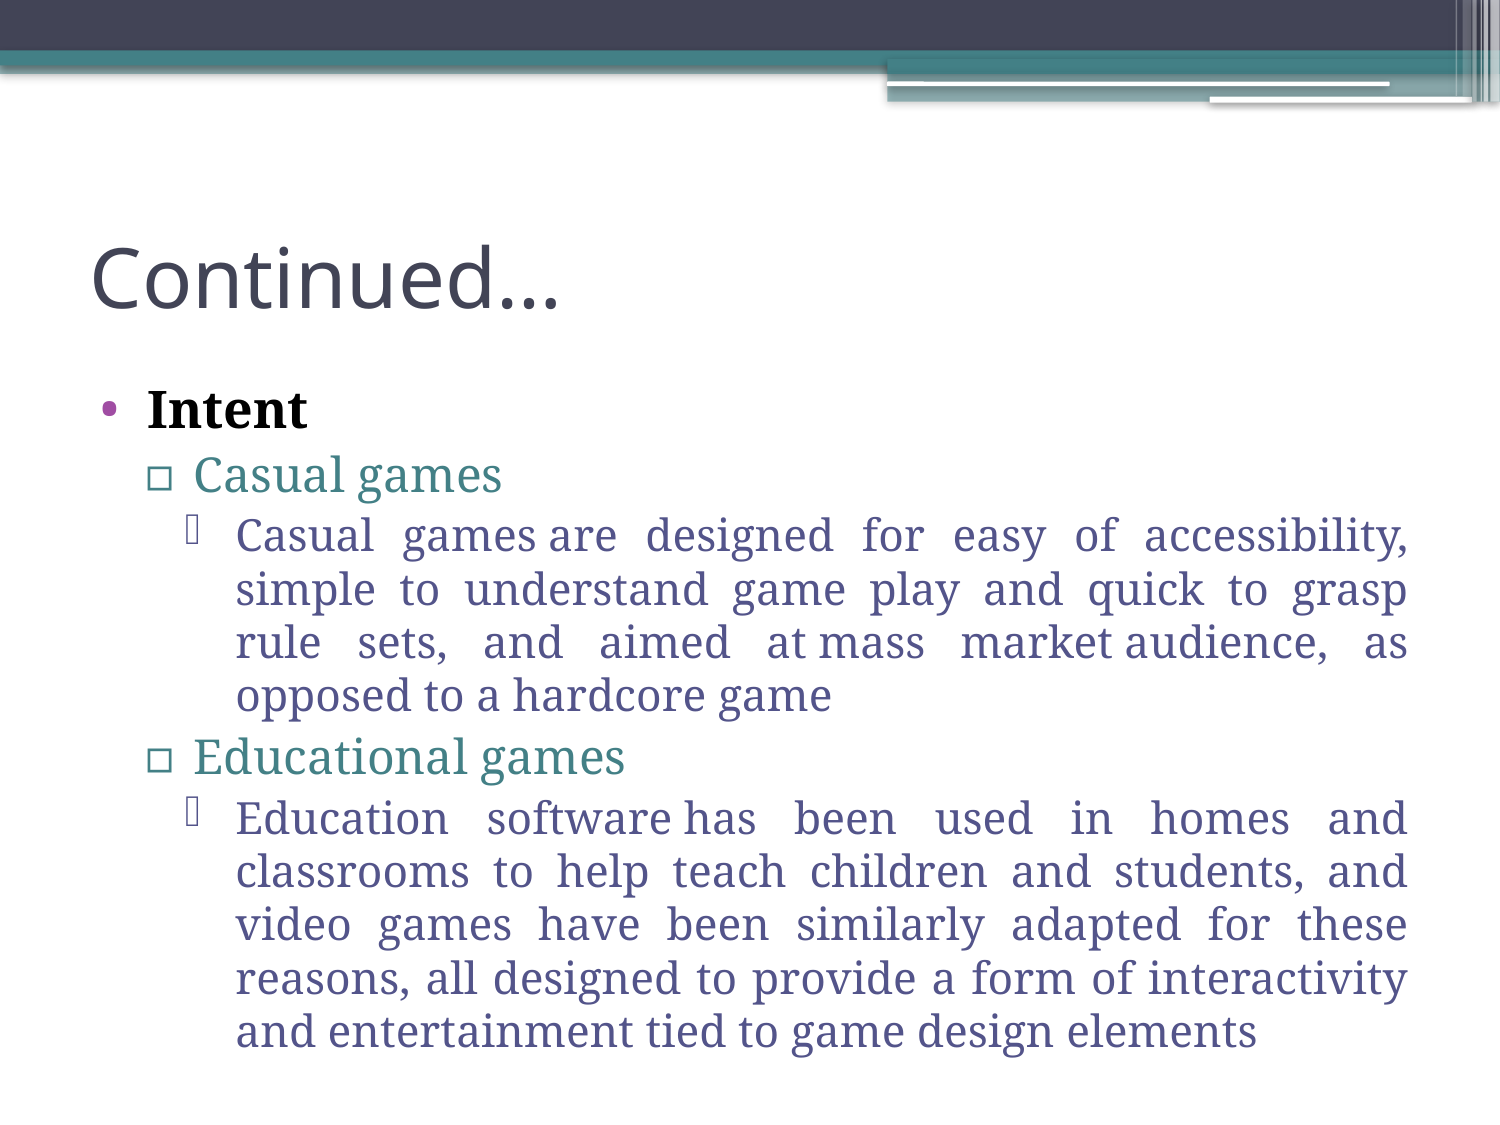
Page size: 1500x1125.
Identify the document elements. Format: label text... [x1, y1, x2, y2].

list Intent Casual games Casual games are designed for easy of accessibility, simple to understand game play and quick to grasp rule sets, and aimed at mass market audience, as opposed to a hardcore game Educational games Education software has been used in homes and classrooms to help teach children and students, and video games have been similarly adapted for these reasons, all designed to provide a form of interactivity and entertainment tied to game design elements [75, 368, 1425, 1079]
title Continued… [75, 187, 1425, 363]
